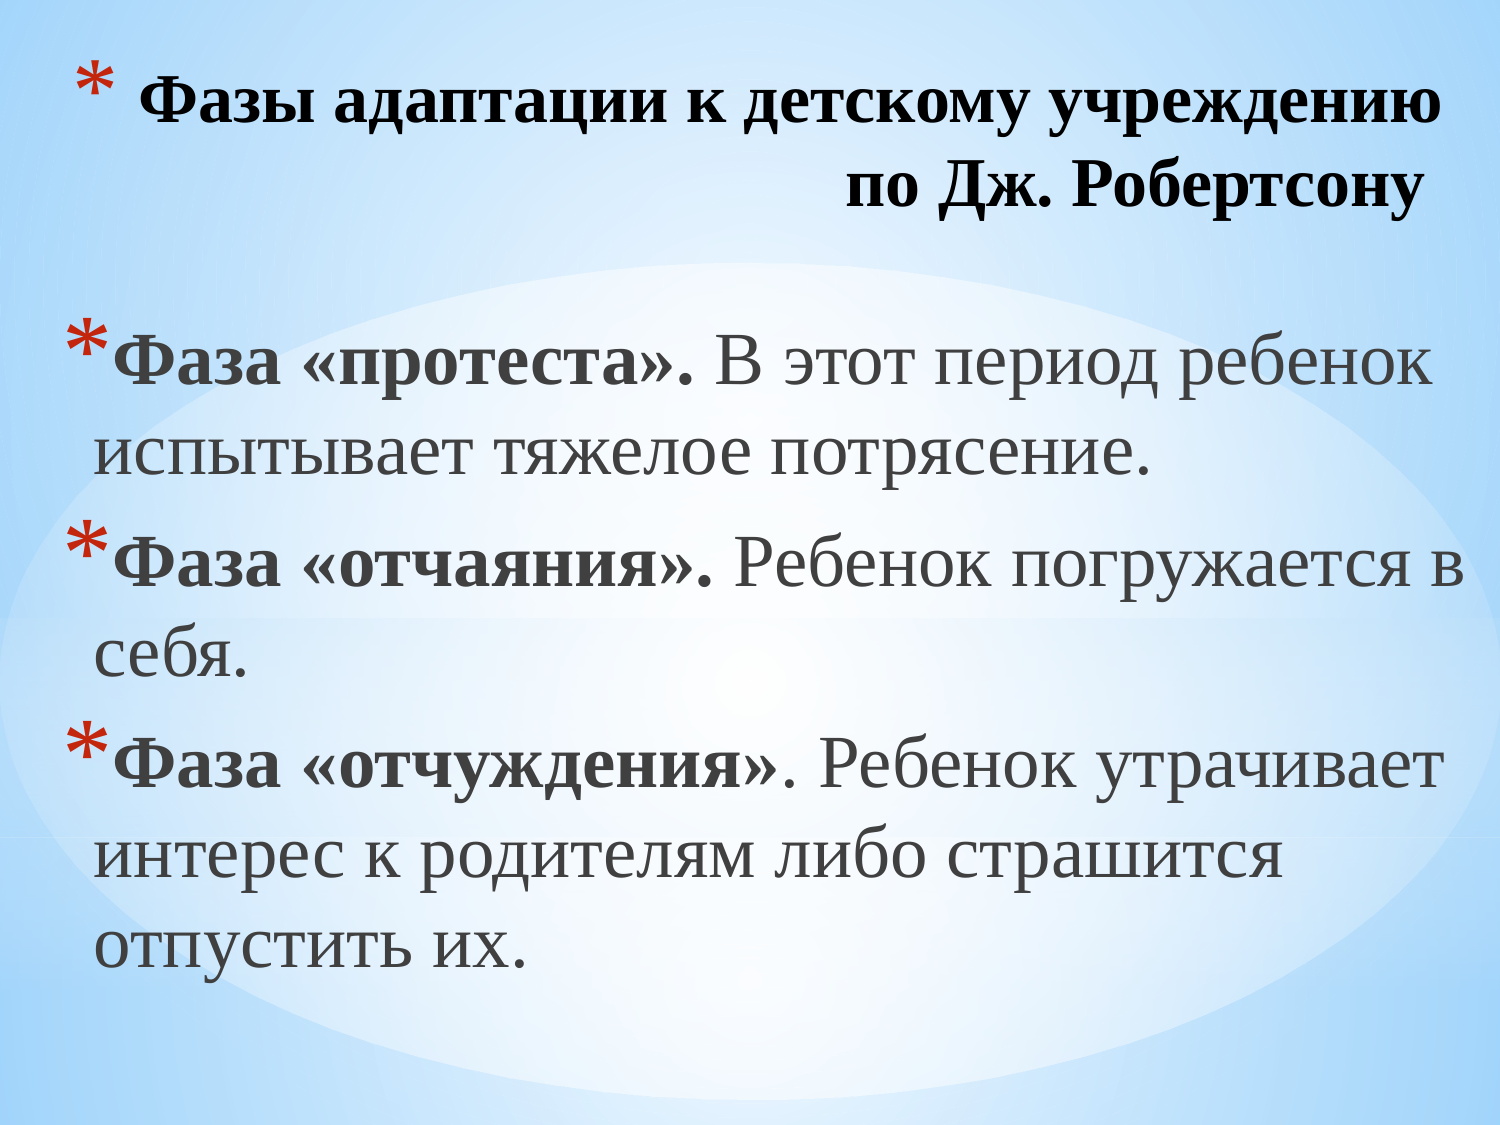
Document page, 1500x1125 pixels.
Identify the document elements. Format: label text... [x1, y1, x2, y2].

title Фазы адаптации к детскому учреждению по Дж. Робертсону [41, 45, 1459, 232]
list Фаза «протеста». В этот период ребенок испытывает тяжелое потрясение. Фаза «отчаяния». Ребенок погружается в себя. Фаза «отчуждения». Ребенок утрачивает интерес к родителям либо страшится отпустить их. [41, 302, 1483, 1094]
